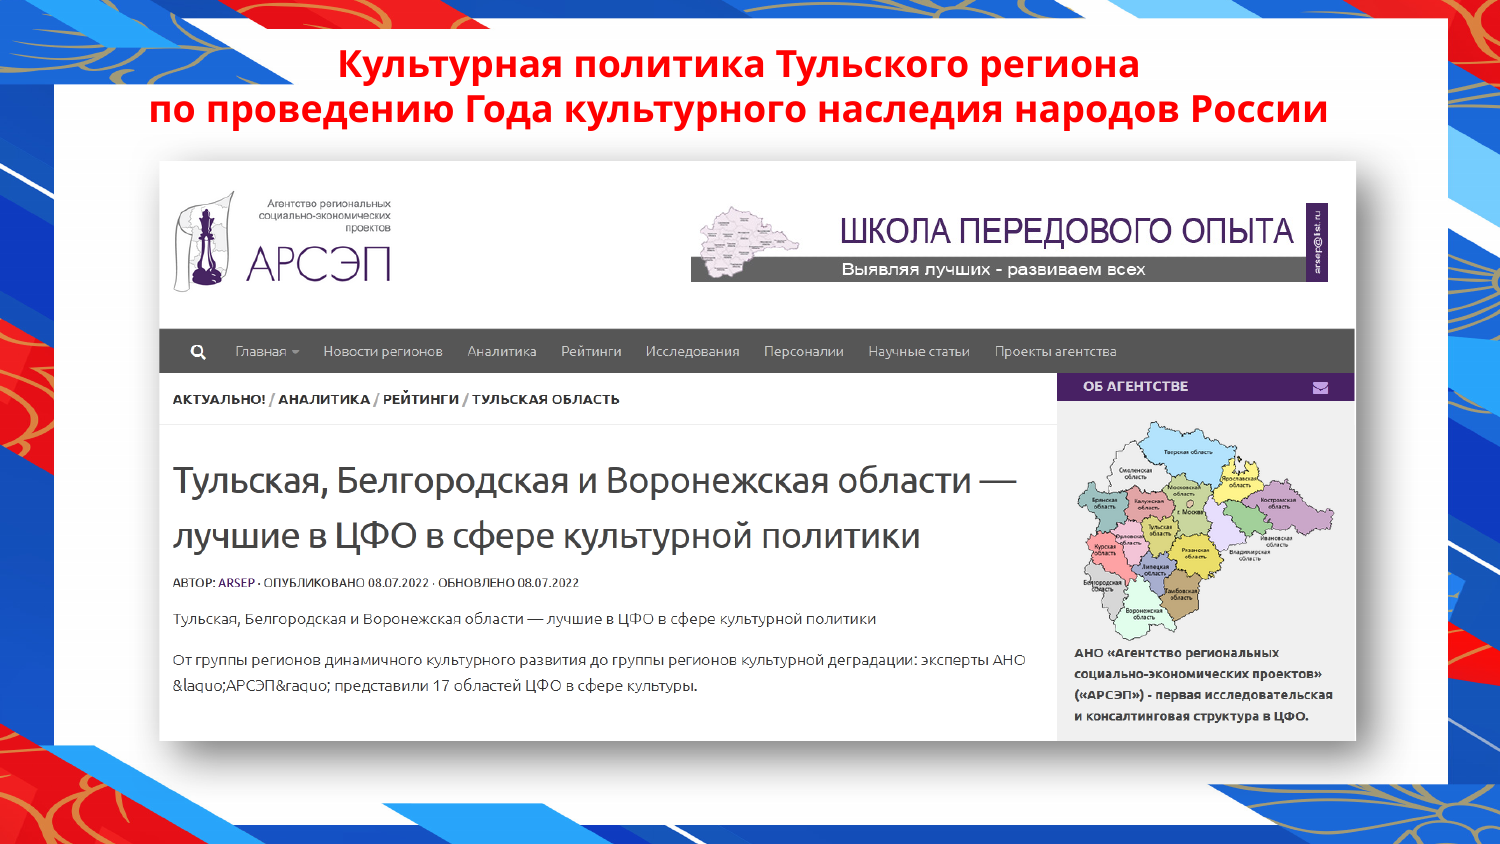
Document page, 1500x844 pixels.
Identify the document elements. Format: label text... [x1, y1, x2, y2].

title Культурная политика Тульского региона по проведению Года культурного наследия народов России [53, 55, 1436, 115]
picture [0, 0, 1500, 844]
